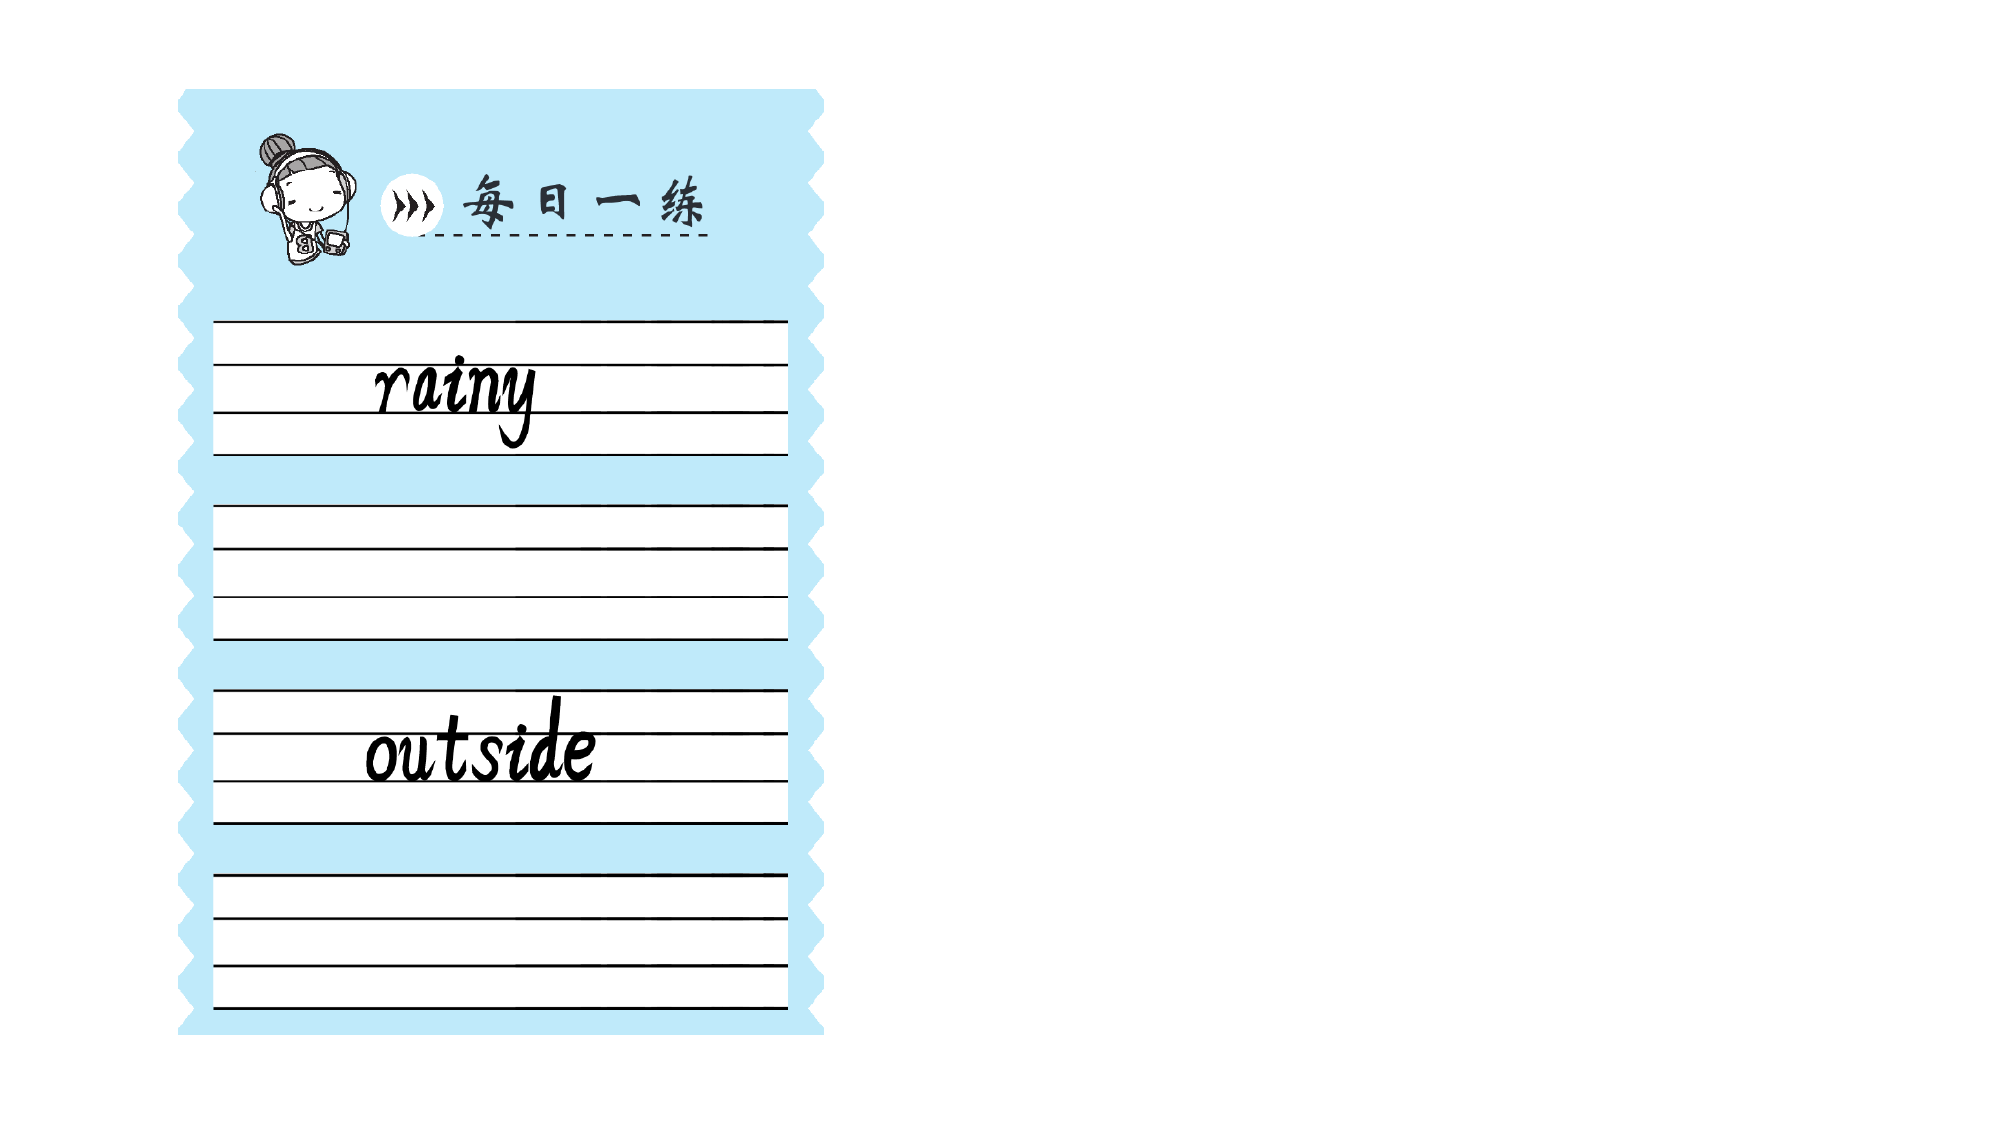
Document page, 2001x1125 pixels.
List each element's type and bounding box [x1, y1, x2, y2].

picture [173, 89, 835, 1035]
